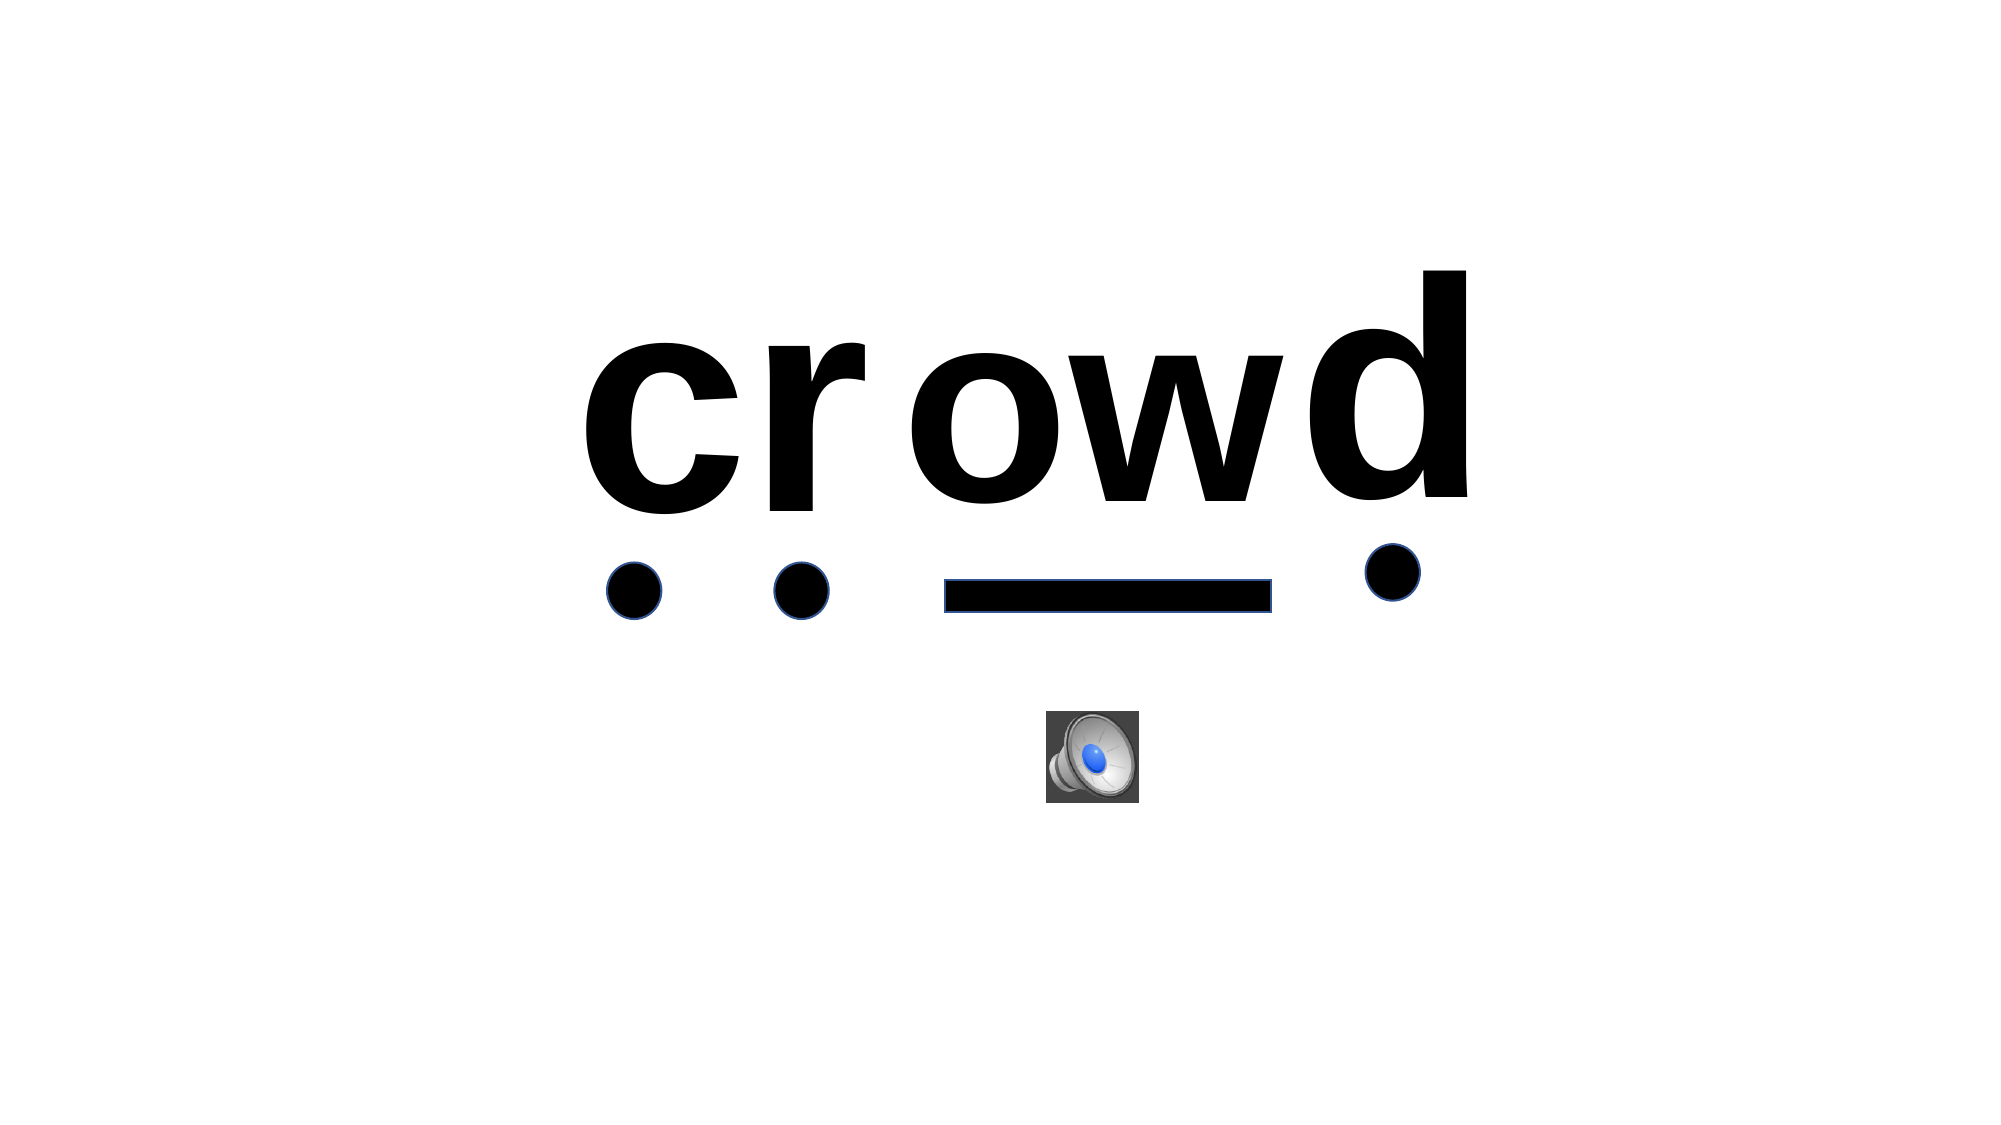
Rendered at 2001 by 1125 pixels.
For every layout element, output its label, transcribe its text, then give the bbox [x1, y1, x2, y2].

text_box c [498, 210, 825, 587]
text_box d [1229, 196, 1556, 573]
text_box [605, 587, 663, 621]
text_box [1364, 543, 1421, 602]
picture [1045, 710, 1140, 805]
text_box [944, 579, 1272, 613]
text_box ow [871, 192, 1314, 569]
text_box [773, 574, 830, 621]
title r [825, 210, 973, 587]
